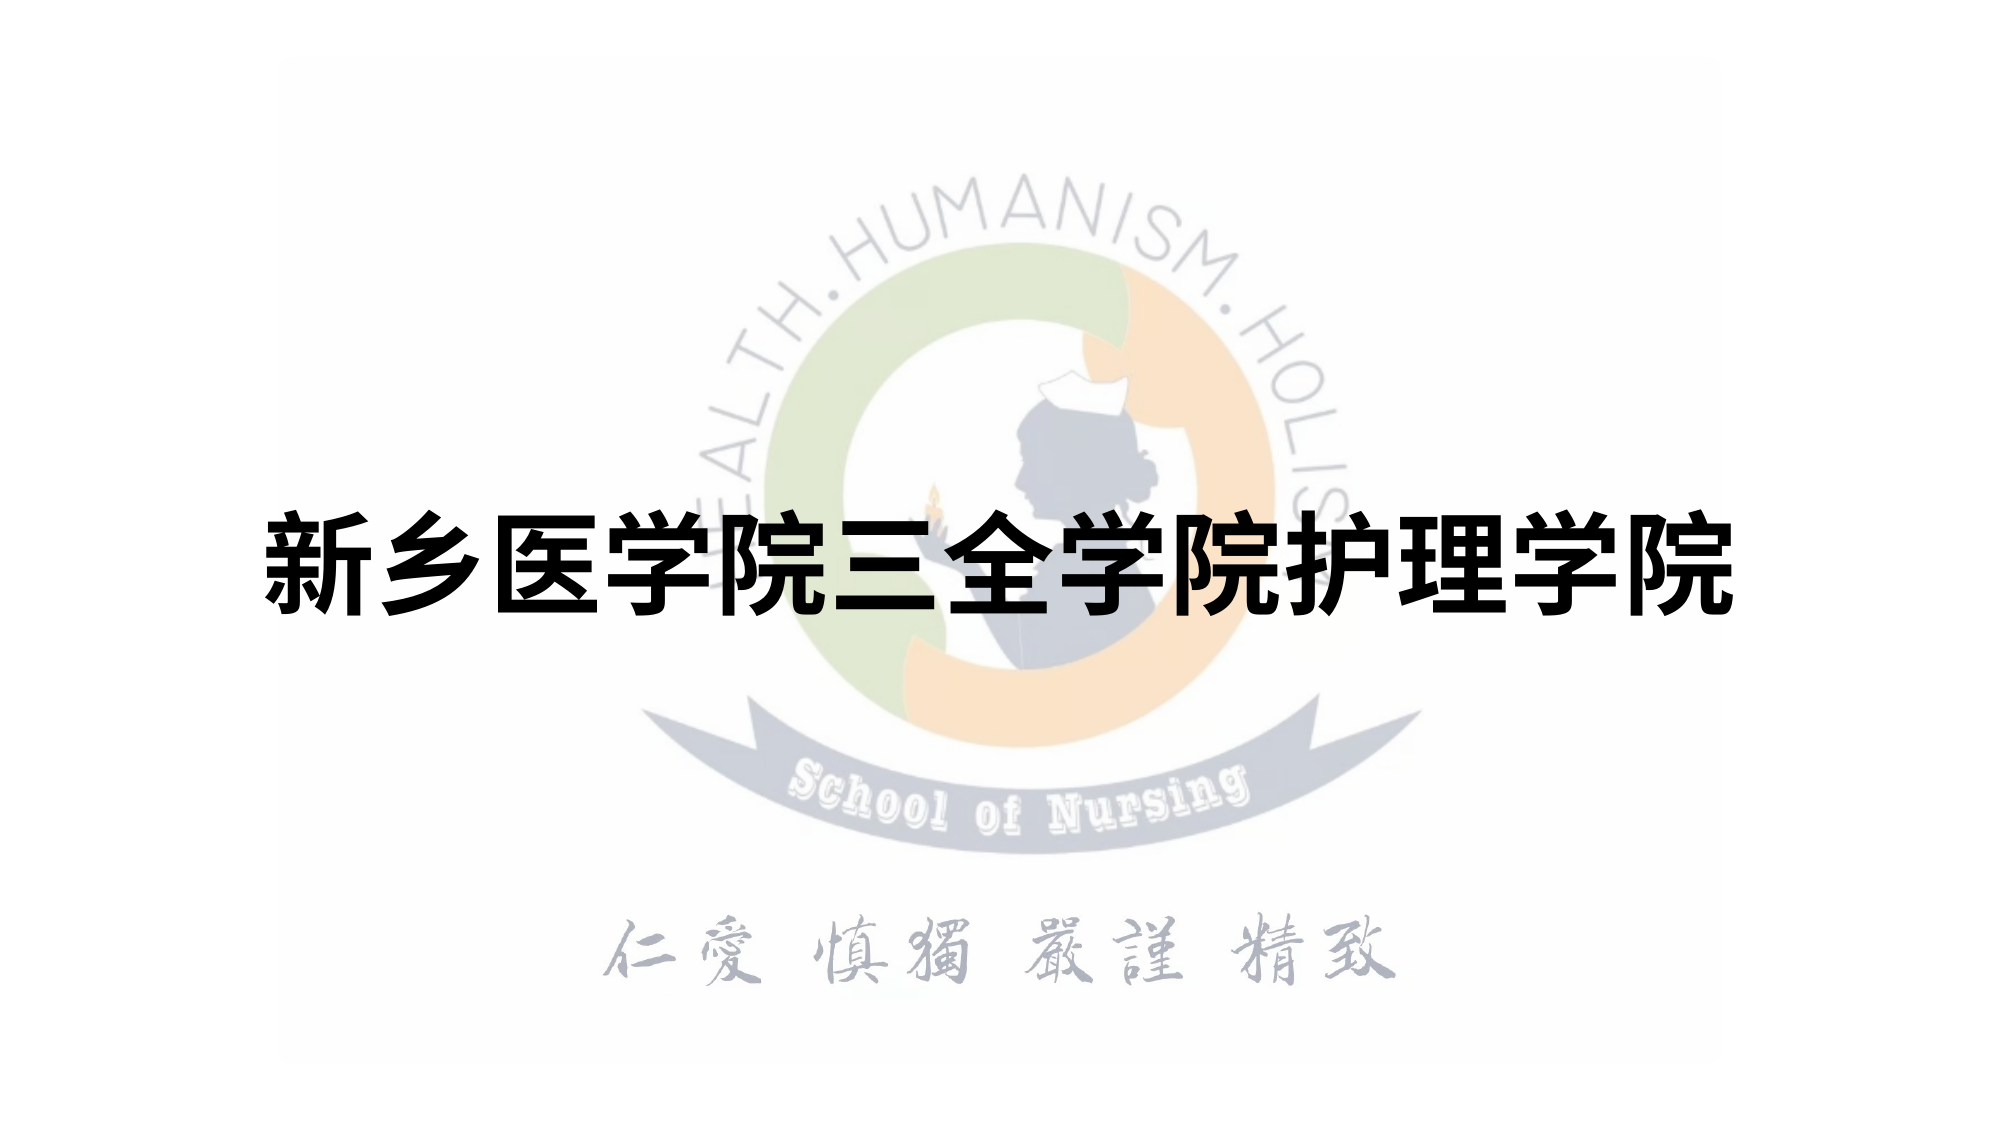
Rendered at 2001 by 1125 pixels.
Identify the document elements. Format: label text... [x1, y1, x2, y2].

text_box 新乡医学院三全学院护理学院 [247, 486, 1753, 637]
